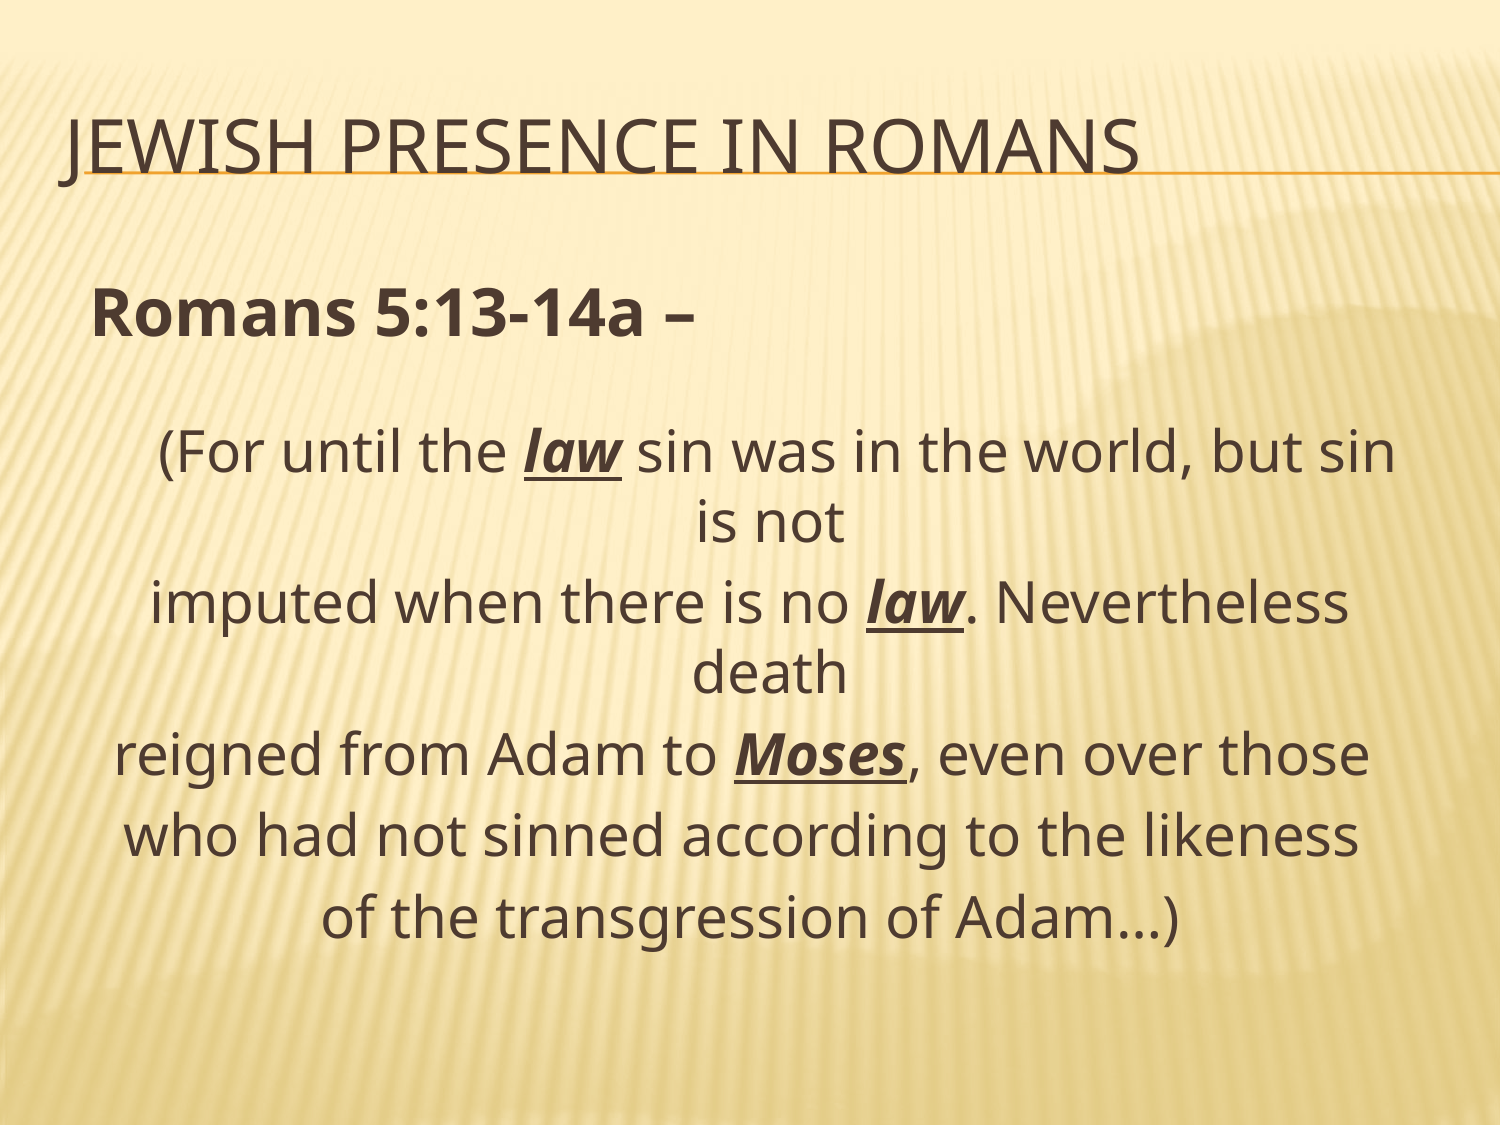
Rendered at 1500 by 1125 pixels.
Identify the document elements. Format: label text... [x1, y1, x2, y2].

title Jewish Presence in Romans [50, 75, 1475, 213]
list Romans 5:13-14a – (For until the law sin was in the world, but sin is not imputed when there is no law. Nevertheless death reigned from Adam to Moses, even over those who had not sinned according to the likeness of the transgression of Adam…) [75, 262, 1425, 1031]
